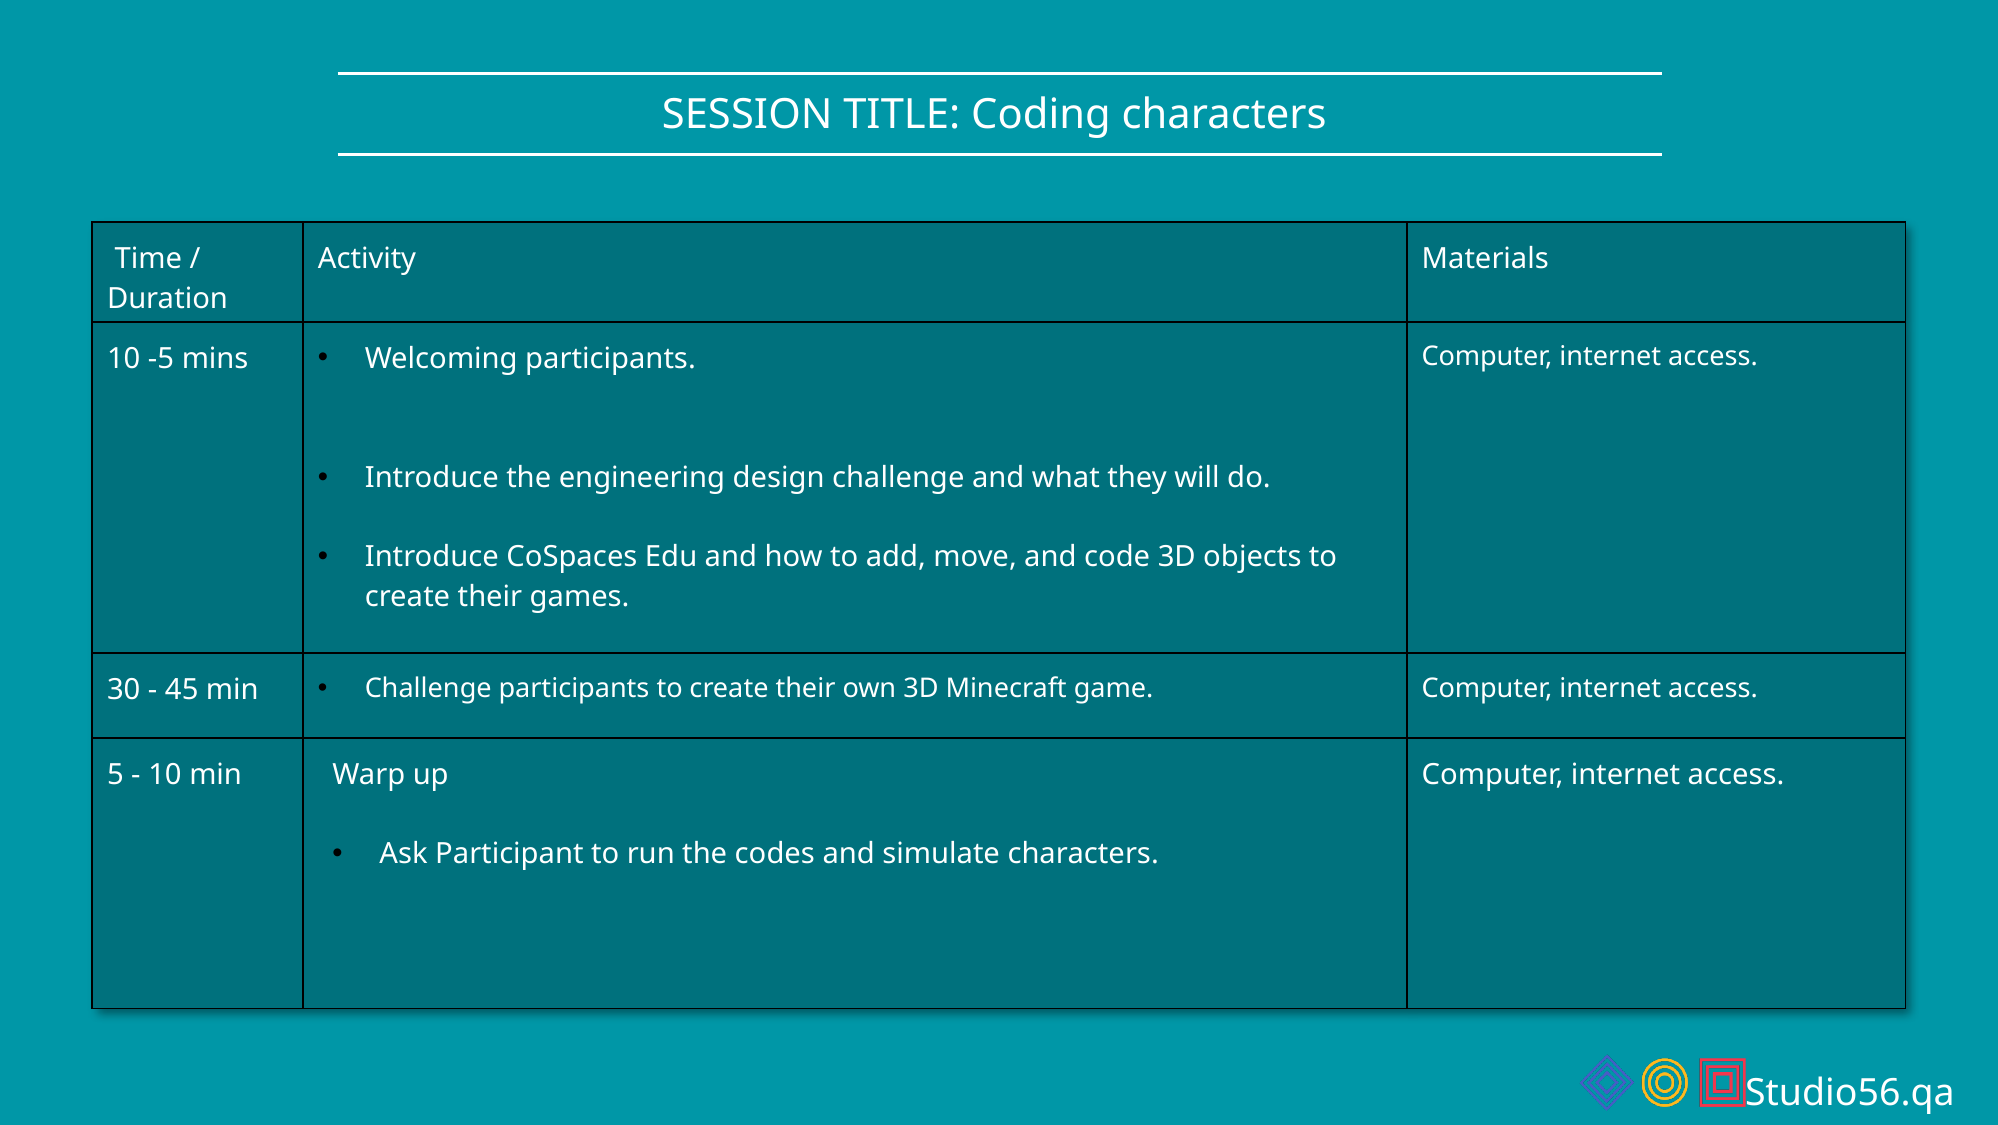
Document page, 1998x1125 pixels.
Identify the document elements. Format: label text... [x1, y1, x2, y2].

table_cell 5 - 10 min [93, 739, 302, 1008]
table_cell Warp up Ask Participant to run the codes and simulate characters. [304, 739, 1406, 1008]
text_box Studio56.qa [1747, 1060, 1963, 1121]
text_box SESSION TITLE: Coding characters [318, 66, 1681, 207]
table_cell Computer, internet access. [1408, 739, 1905, 1008]
table_header Materials [1408, 223, 1905, 321]
table_cell Challenge participants to create their own 3D Minecraft game. [304, 654, 1406, 737]
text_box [337, 73, 1662, 155]
table_cell Computer, internet access. [1408, 323, 1905, 652]
picture [1577, 1051, 1750, 1113]
table_cell 30 - 45 min [93, 654, 302, 737]
table_cell Welcoming participants. Introduce the engineering design challenge and what they will do. Introduce CoSpaces Edu and how to add, move, and code 3D objects to create their games. [304, 323, 1406, 652]
table_header Time / Duration [93, 223, 302, 321]
table_cell 10 -5 mins [93, 323, 302, 652]
table_cell Computer, internet access. [1408, 654, 1905, 737]
table_header Activity [304, 223, 1406, 321]
